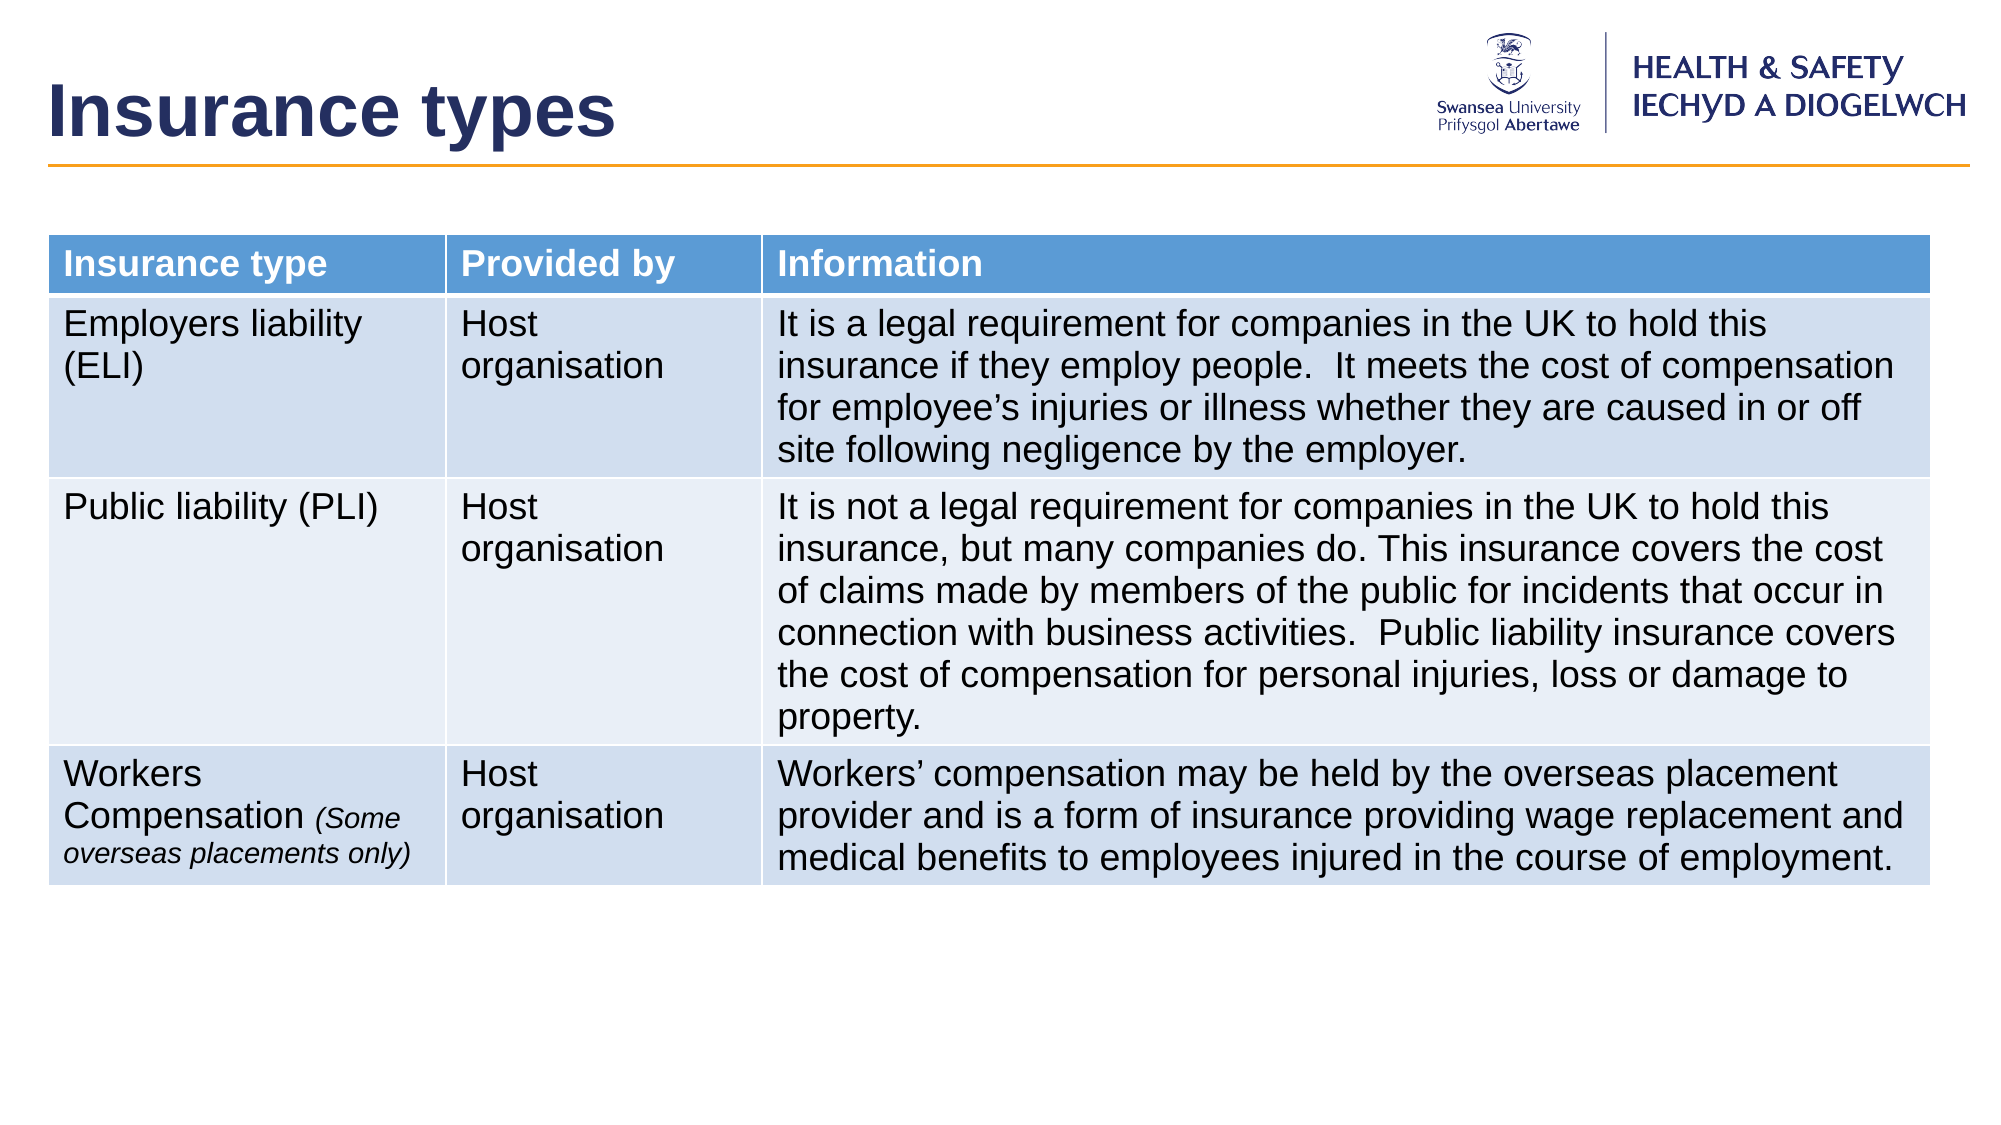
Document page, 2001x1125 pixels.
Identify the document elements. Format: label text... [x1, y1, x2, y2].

table_header Information [763, 235, 1930, 293]
table_cell Workers Compensation (Some overseas placements only) [49, 746, 445, 885]
picture [1437, 32, 1965, 134]
table_cell Public liability (PLI) [49, 479, 445, 744]
table_header Insurance type [49, 235, 445, 293]
table_cell It is a legal requirement for companies in the UK to hold this insurance if they employ people. It meets the cost of compensation for employee’s injuries or illness whether they are caused in or off site following negligence by the employer. [763, 298, 1930, 477]
table_cell Workers’ compensation may be held by the overseas placement provider and is a form of insurance providing wage replacement and medical benefits to employees injured in the course of employment. [763, 746, 1930, 885]
list Insurance types [32, 63, 1948, 277]
table_cell Host organisation [447, 479, 761, 744]
table_header Provided by [447, 235, 761, 293]
table_cell Employers liability (ELI) [49, 298, 445, 477]
table_cell Host organisation [447, 746, 761, 885]
table_cell Host organisation [447, 298, 761, 477]
table_cell It is not a legal requirement for companies in the UK to hold this insurance, but many companies do. This insurance covers the cost of claims made by members of the public for incidents that occur in connection with business activities. Public liability insurance covers the cost of compensation for personal injuries, loss or damage to property. [763, 479, 1930, 744]
